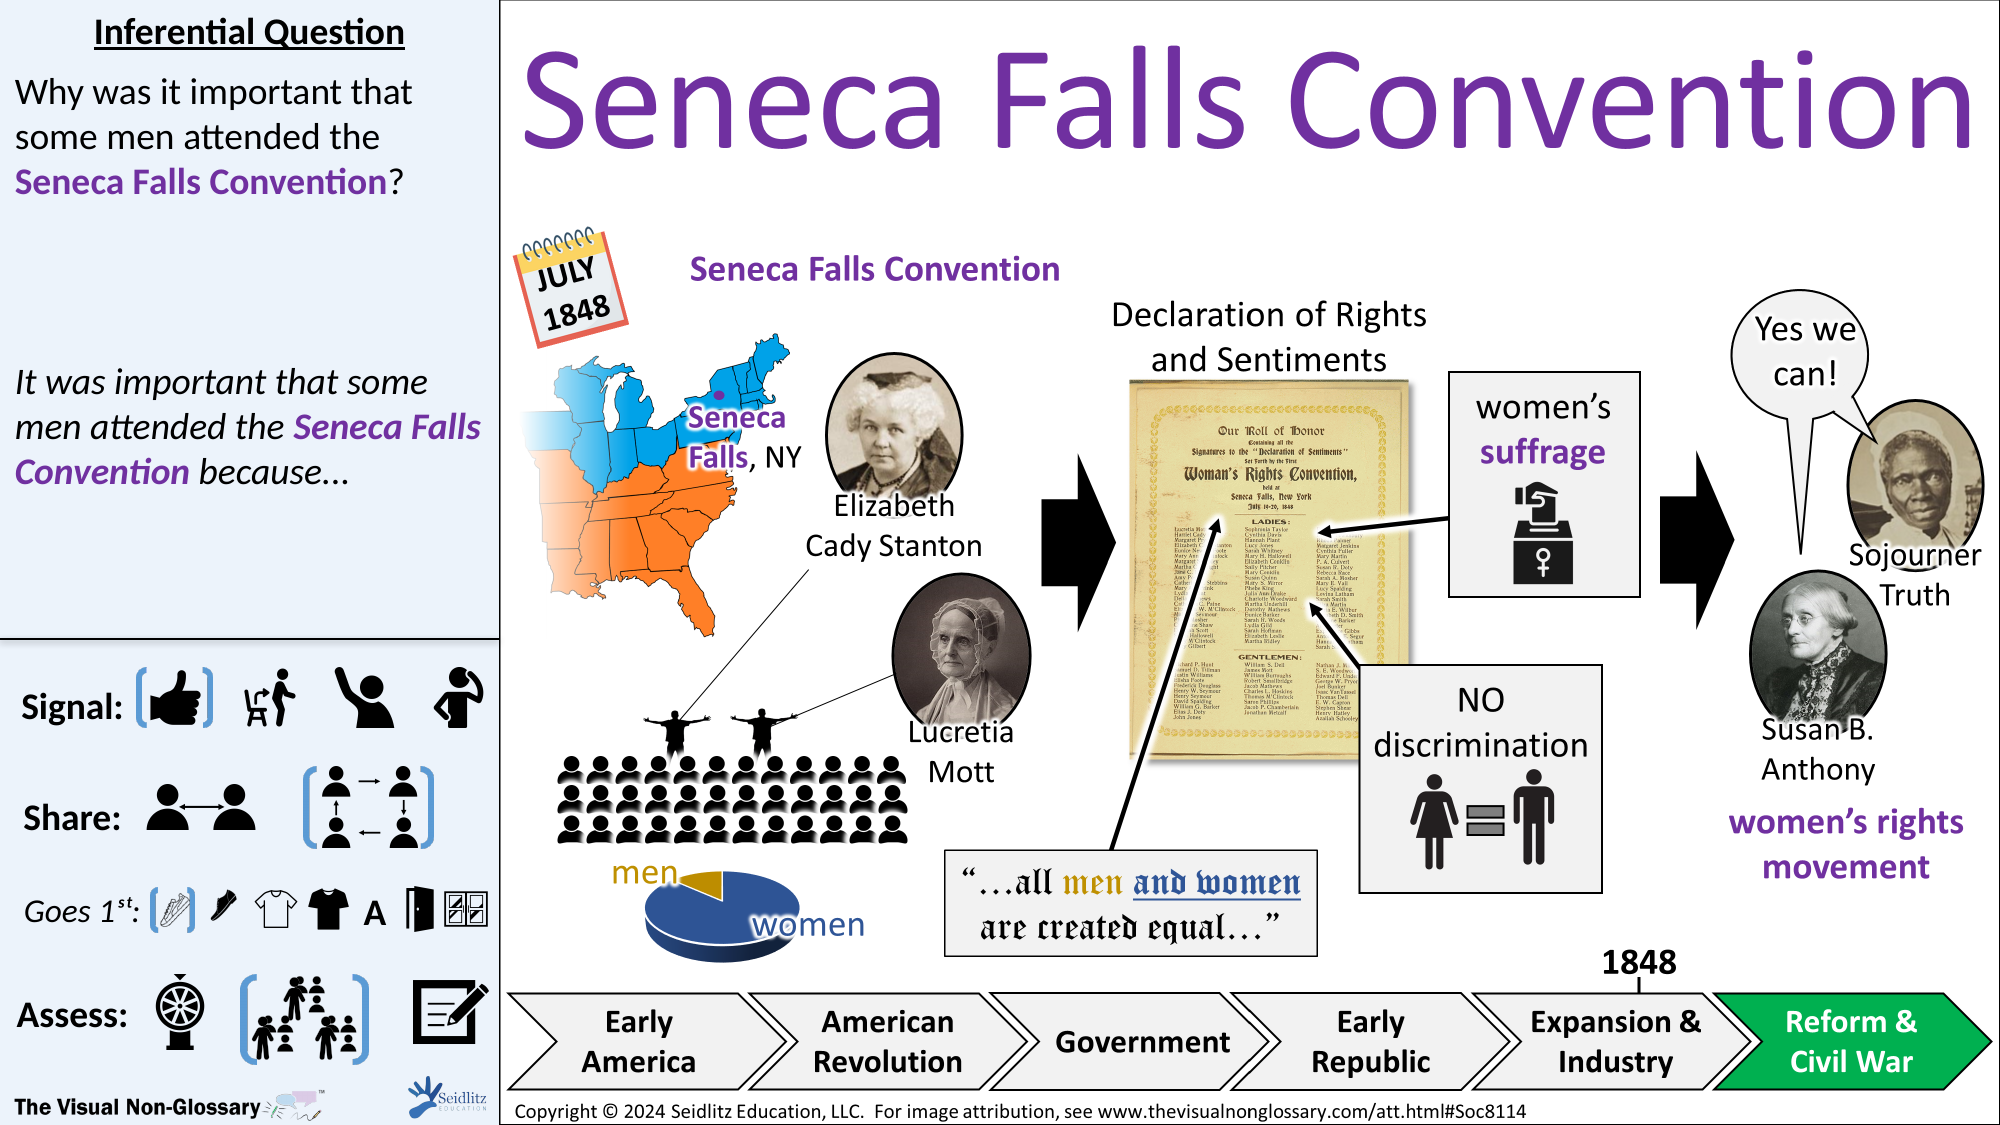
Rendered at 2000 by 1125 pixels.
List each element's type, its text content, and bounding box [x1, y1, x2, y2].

picture [202, 886, 241, 925]
picture [413, 974, 490, 1051]
picture [145, 784, 257, 830]
picture [0, 1084, 328, 1125]
picture [428, 667, 490, 728]
picture [142, 974, 218, 1051]
picture [136, 667, 214, 728]
text_box Why was it important that some men attended the Seneca Falls Convention? [0, 59, 494, 210]
text_box Signal: [6, 674, 136, 735]
picture [302, 766, 434, 850]
text_box A [348, 880, 402, 941]
picture [499, 0, 2000, 1125]
picture [149, 886, 196, 934]
picture [253, 886, 299, 932]
text_box Assess: [1, 982, 137, 1043]
picture [239, 667, 301, 728]
text_box Share: [8, 785, 137, 846]
picture [403, 1073, 495, 1125]
picture [239, 974, 370, 1066]
picture [305, 886, 352, 932]
picture [397, 886, 490, 932]
text_box Inferential Question [78, 0, 421, 59]
picture [334, 667, 395, 728]
text_box It was important that some men attended the Seneca Falls Convention because... [0, 349, 494, 500]
text_box Goes 1ˢᵗ: [9, 881, 156, 937]
